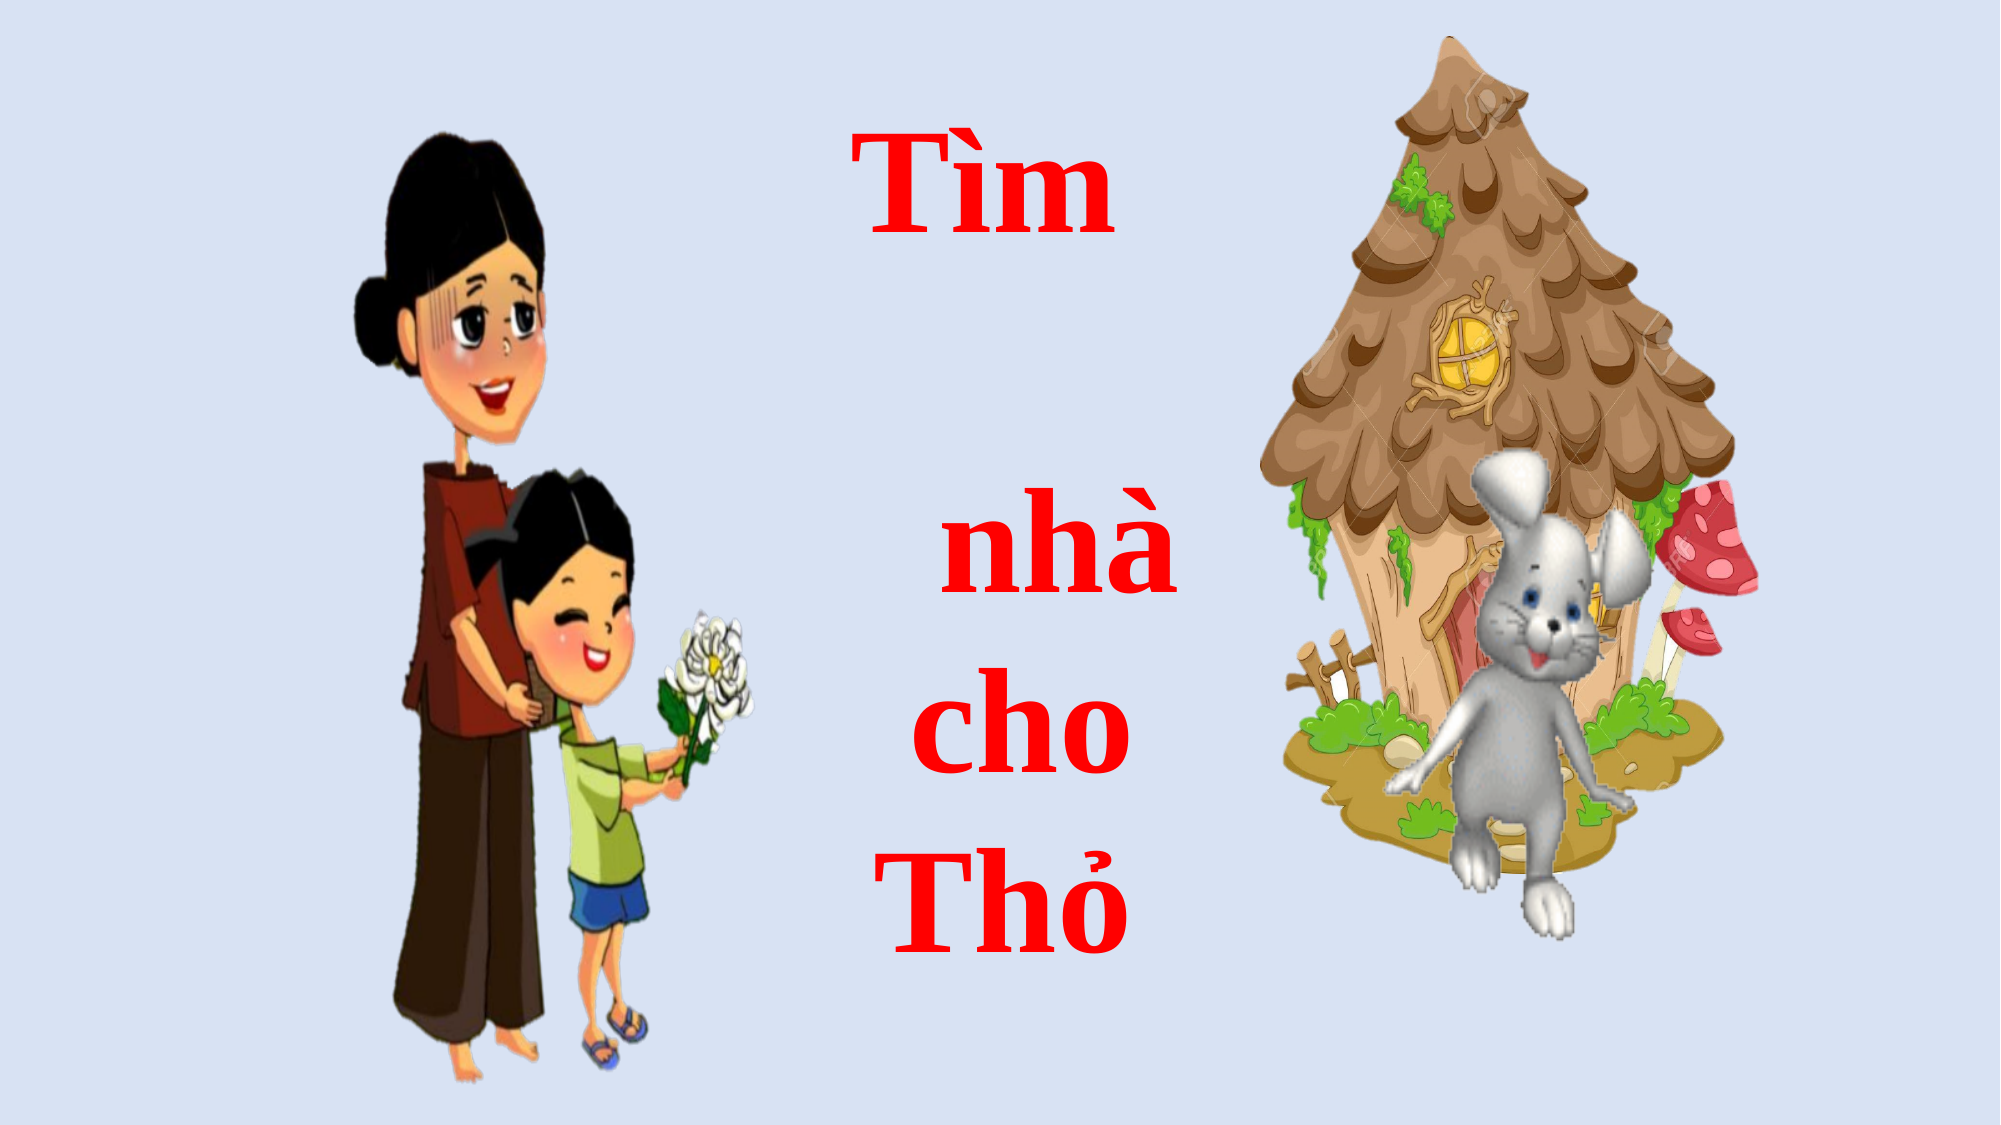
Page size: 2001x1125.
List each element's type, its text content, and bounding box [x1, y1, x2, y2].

picture [1260, 36, 1761, 961]
text_box Tìm nhà cho Thỏ [823, 75, 1220, 991]
picture [290, 81, 794, 1120]
